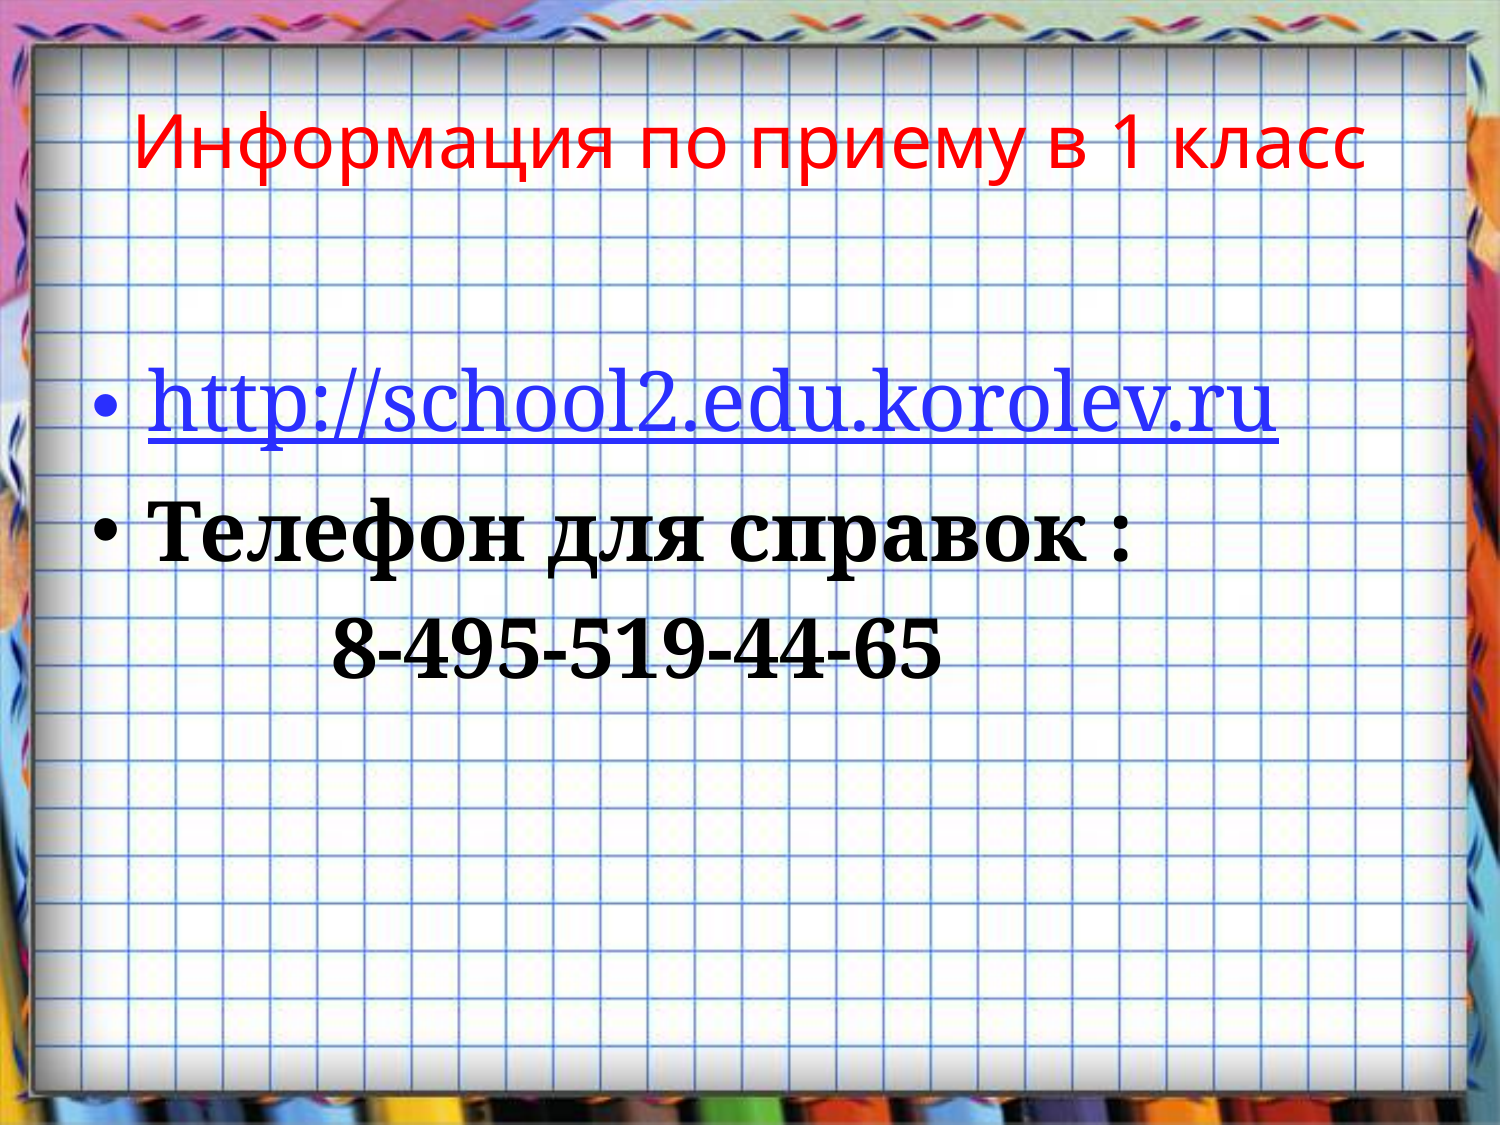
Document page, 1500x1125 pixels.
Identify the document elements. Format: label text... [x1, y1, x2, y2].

title Информация по приему в 1 класс [74, 44, 1426, 233]
picture [0, 0, 1500, 1125]
list http://school2.edu.korolev.ru Телефон для справок : 8-495-519-44-65 [76, 172, 1427, 939]
